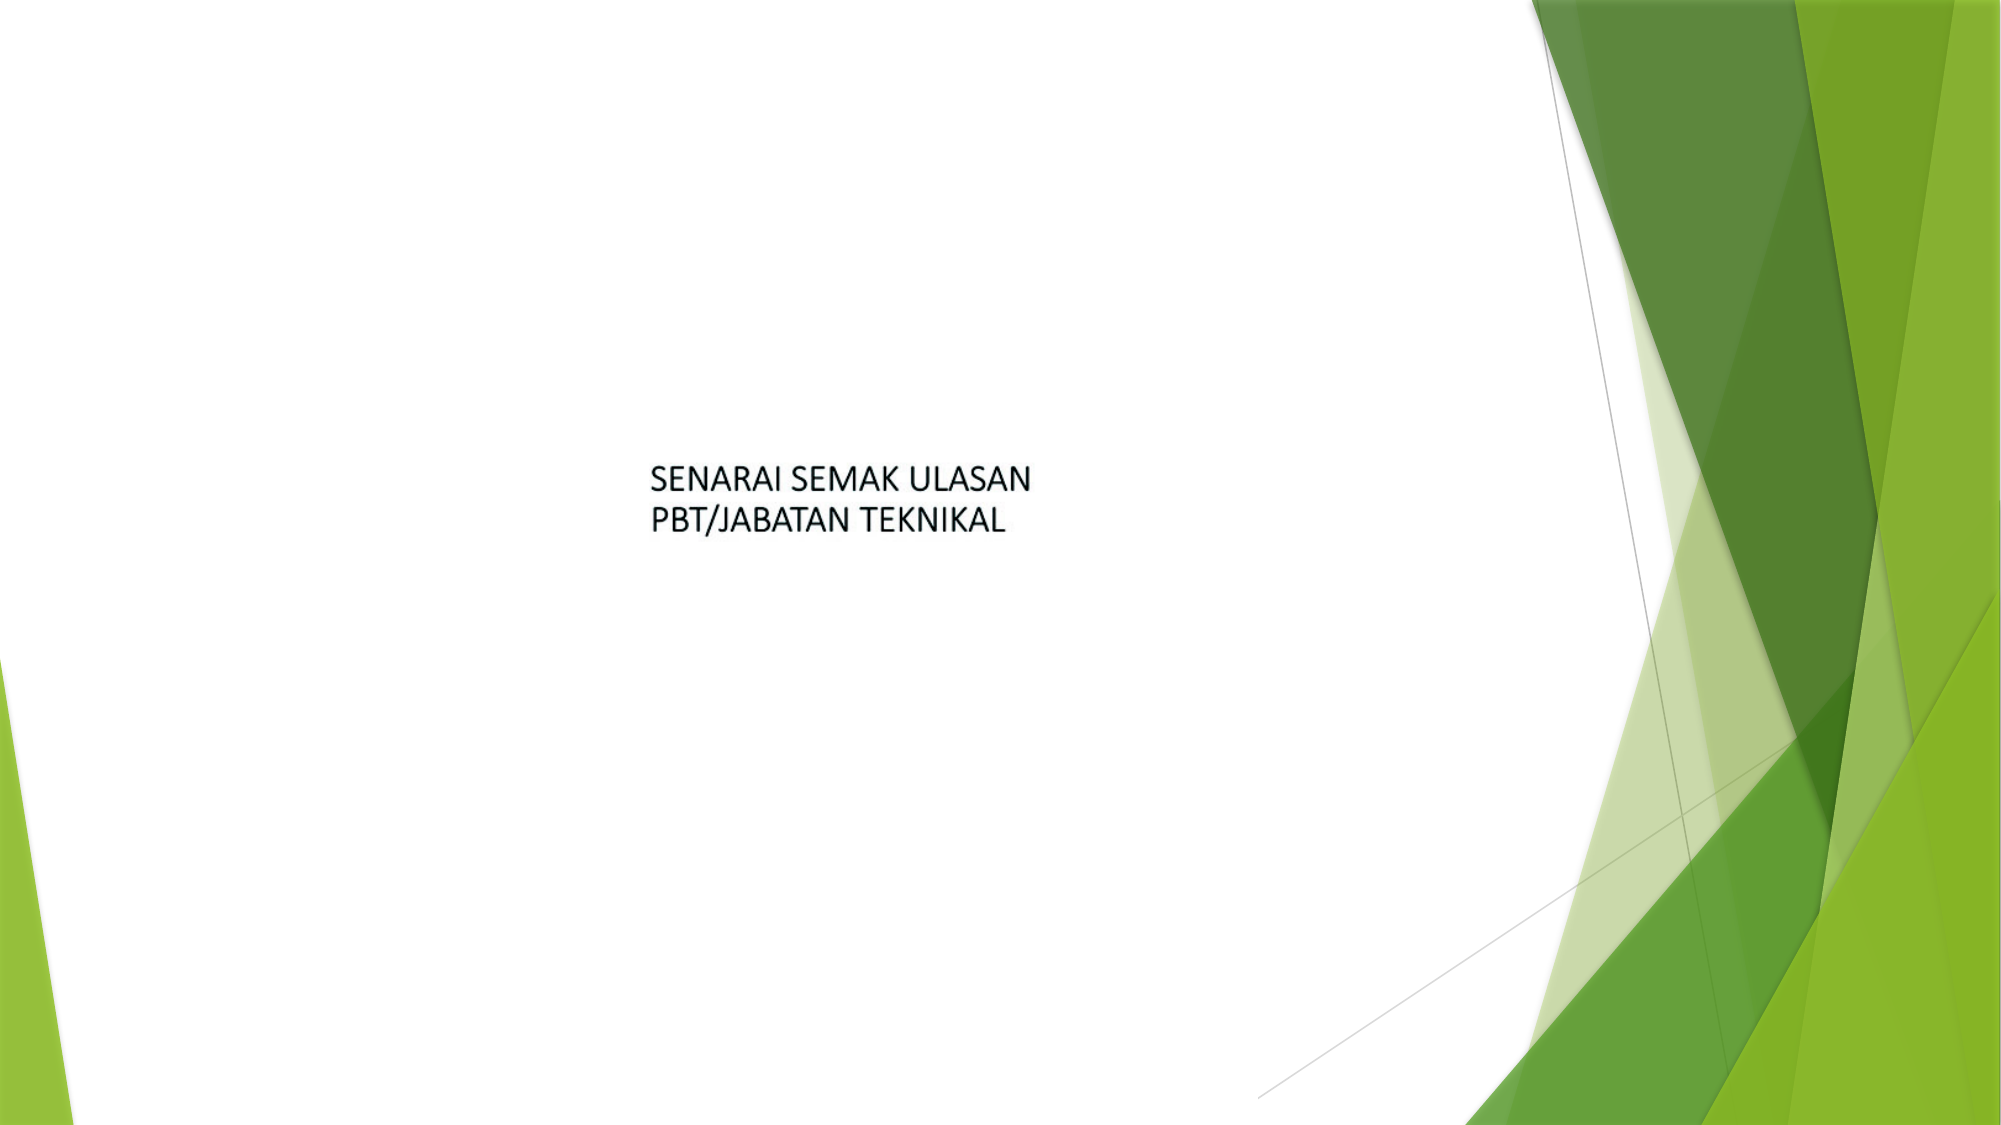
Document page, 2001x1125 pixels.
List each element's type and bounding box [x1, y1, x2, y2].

picture [442, 0, 1258, 1125]
